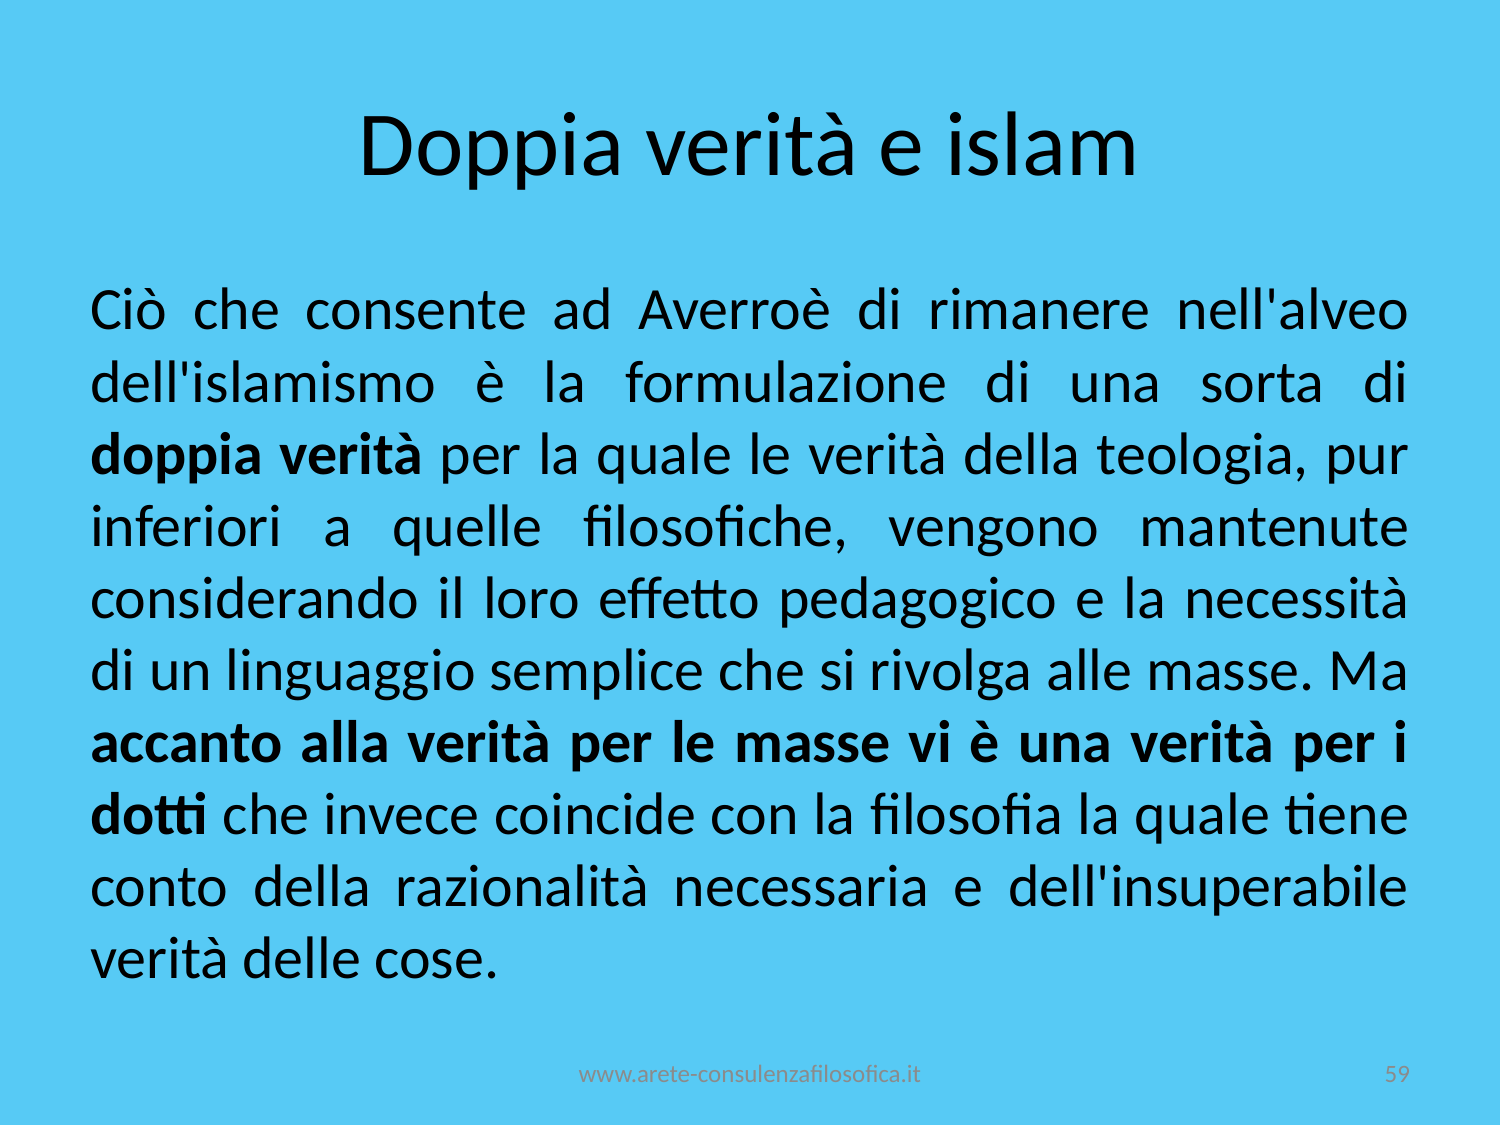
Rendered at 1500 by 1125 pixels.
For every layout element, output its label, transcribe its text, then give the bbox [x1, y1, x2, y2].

title Doppia verità e islam [75, 45, 1425, 233]
list Ciò che consente ad Averroè di rimanere nell'alveo dell'islamismo è la formulazione di una sorta di doppia verità per la quale le verità della teologia, pur inferiori a quelle filosofiche, vengono mantenute considerando il loro effetto pedagogico e la necessità di un linguaggio semplice che si rivolga alle masse. Ma accanto alla verità per le masse vi è una verità per i dotti che invece coincide con la filosofia la quale tiene conto della razionalità necessaria e dell'insuperabile verità delle cose. [75, 262, 1425, 1005]
footer www.arete-consulenzafilosofica.it [512, 1042, 988, 1103]
slide_number 59 [1074, 1042, 1425, 1103]
